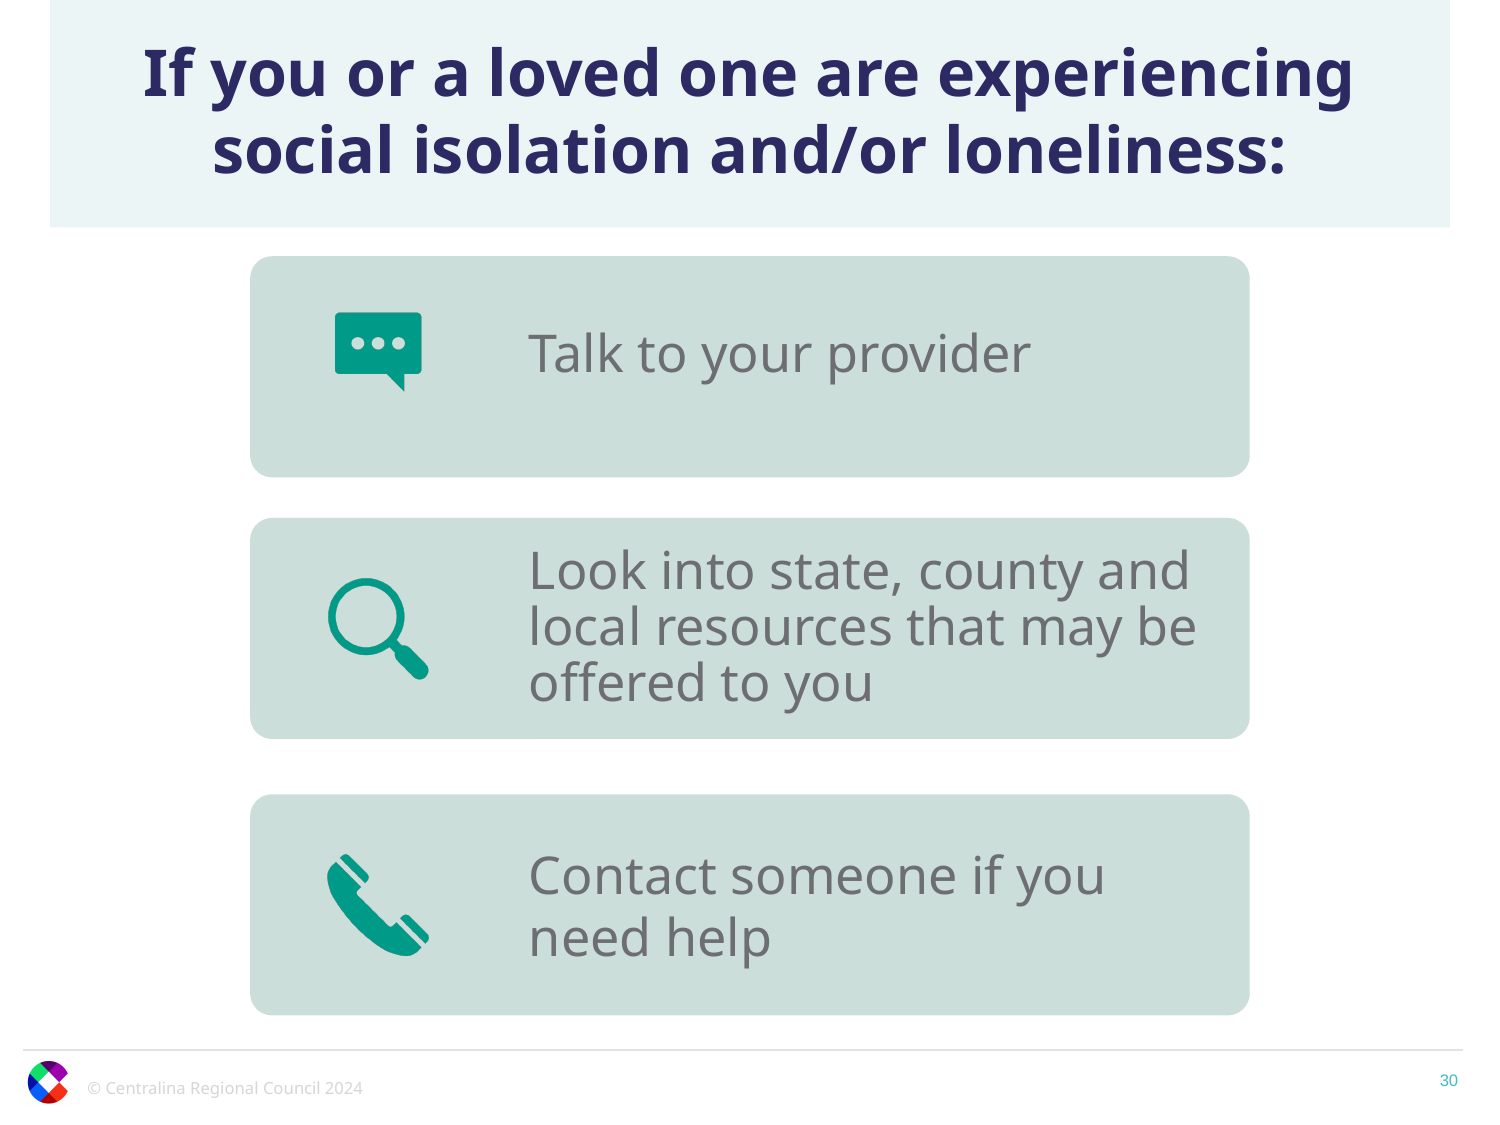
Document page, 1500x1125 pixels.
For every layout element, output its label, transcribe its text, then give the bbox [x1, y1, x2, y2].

picture [23, 1057, 73, 1108]
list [249, 241, 1250, 1016]
title If you or a loved one are experiencing social isolation and/or loneliness: [50, 17, 1450, 202]
